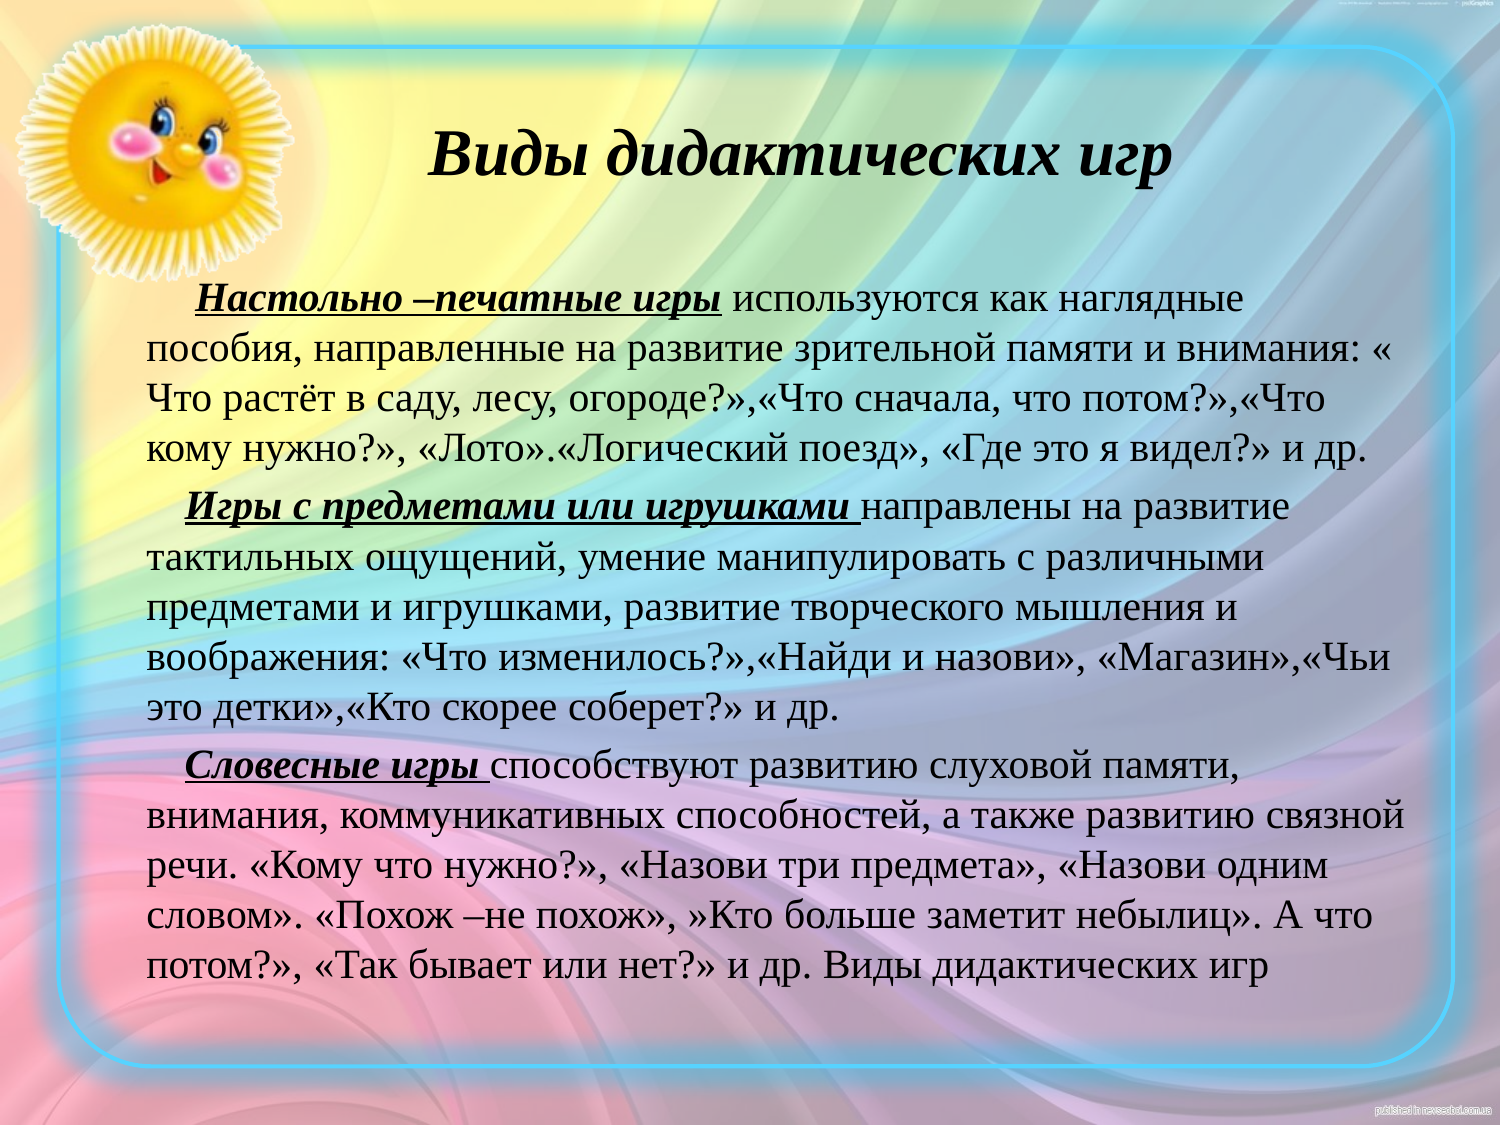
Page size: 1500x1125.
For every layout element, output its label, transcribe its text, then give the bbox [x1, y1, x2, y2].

picture [11, 11, 340, 340]
list Настольно –печатные игры используются как наглядные пособия, направленные на развитие зрительной памяти и внимания: « Что растёт в саду, лесу, огороде?»,«Что сначала, что потом?»,«Что кому нужно?», «Лото».«Логический поезд», «Где это я видел?» и др. Игры с предметами или игрушками направлены на развитие тактильных ощущений, умение манипулировать с различными предметами и игрушками, развитие творческого мышления и воображения: «Что изменилось?»,«Найди и назови», «Магазин»,«Чьи это детки»,«Кто скорее соберет?» и др. Словесные игры способствуют развитию слуховой памяти, внимания, коммуникативных способностей, а также развитию связной речи. «Кому что нужно?», «Назови три предмета», «Назови одним словом». «Похож –не похож», »Кто больше заметит небылиц». А что потом?», «Так бывает или нет?» и др. Виды дидактических игр [75, 262, 1425, 1005]
title Виды дидактических игр [75, 45, 1425, 233]
